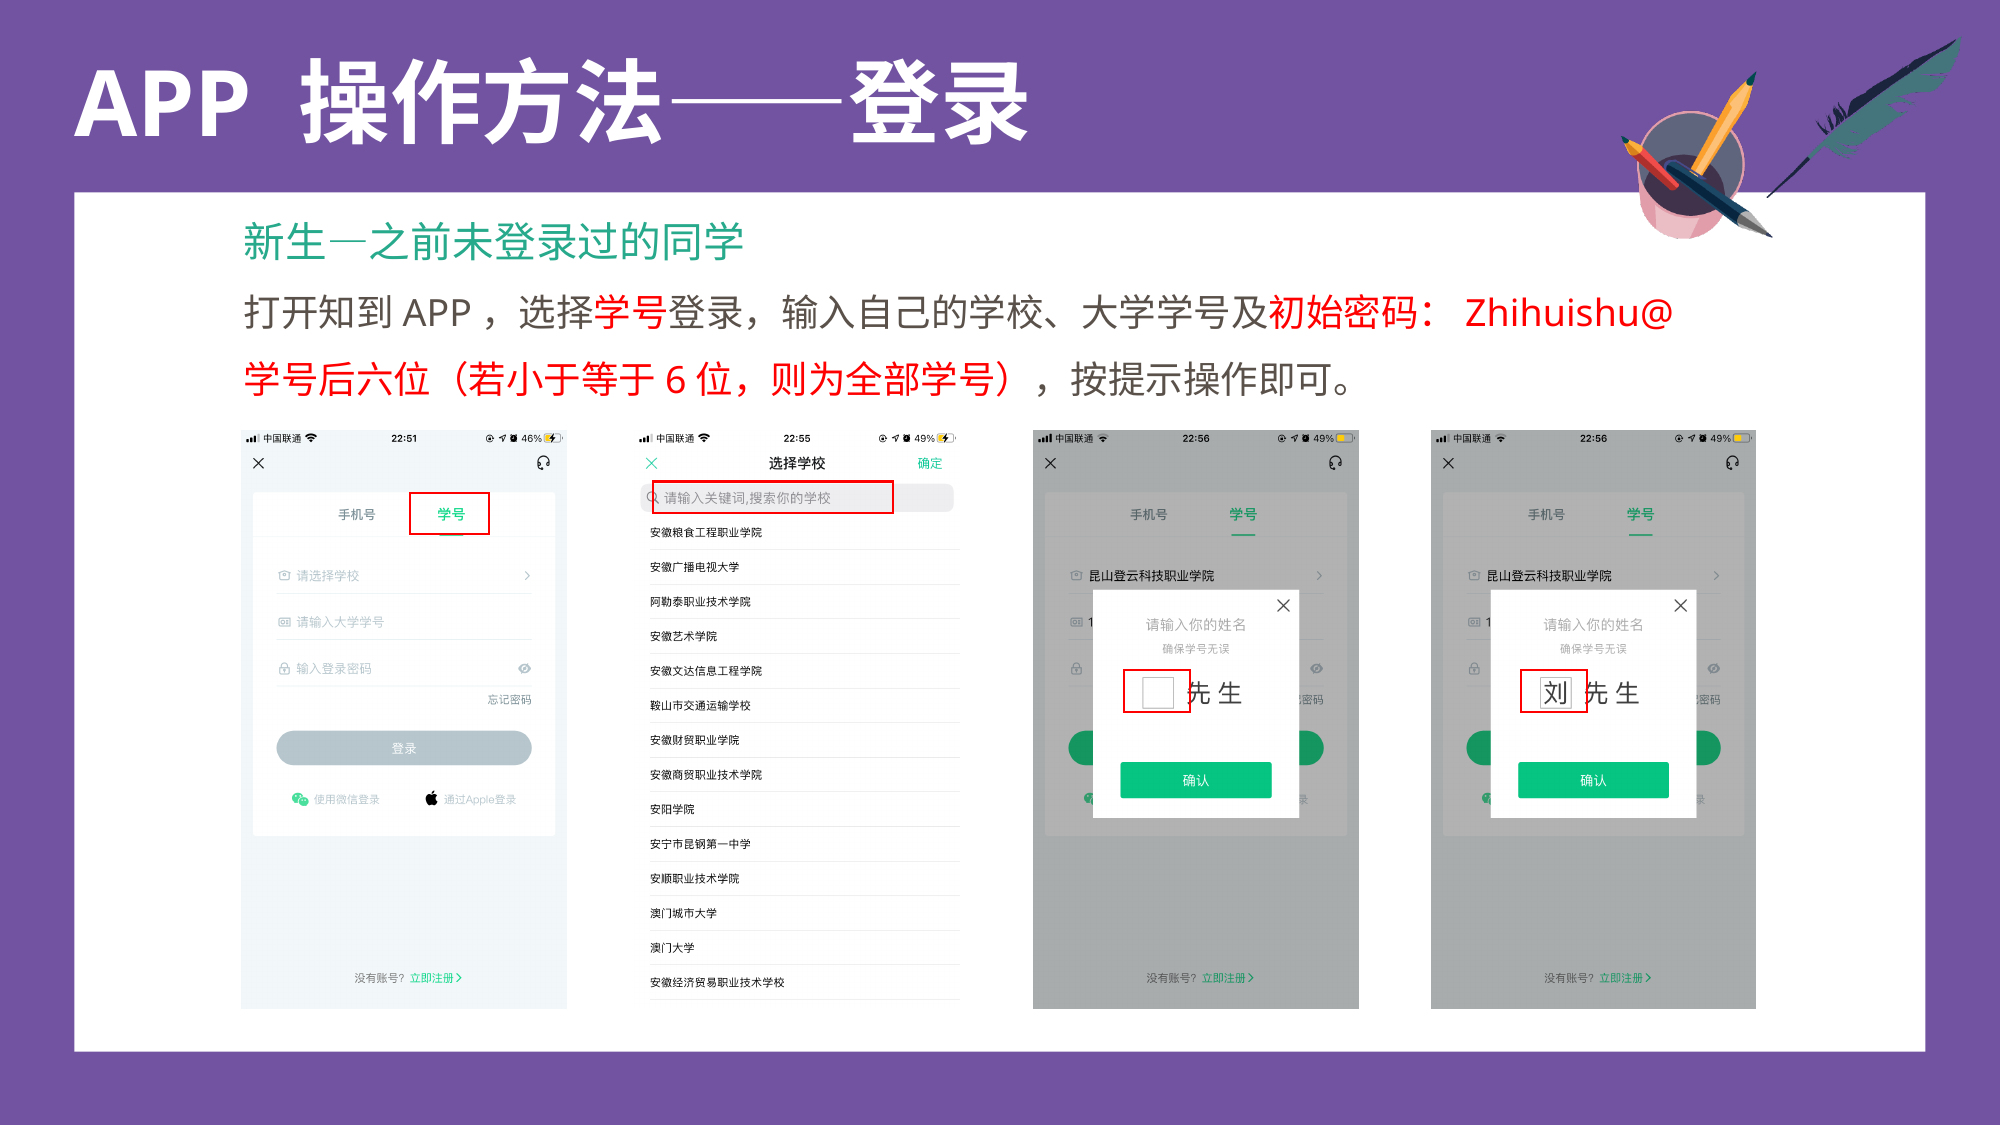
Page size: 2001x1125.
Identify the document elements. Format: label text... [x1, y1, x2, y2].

text_box APP 操作方法——登录 [59, 37, 1080, 163]
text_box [1430, 430, 1756, 1009]
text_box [241, 430, 567, 1009]
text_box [634, 430, 960, 1009]
text_box [0, 0, 2000, 1125]
picture [1620, 35, 1962, 239]
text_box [1033, 430, 1359, 1009]
text_box [73, 191, 1926, 1053]
text_box 新生—之前未登录过的同学 打开知到APP，选择学号登录，输入自己的学校、大学学号及初始密码：Zhihuishu@学号后六位（若小于等于6位，则为全部学号），按提示操作即可。 [229, 183, 1714, 409]
